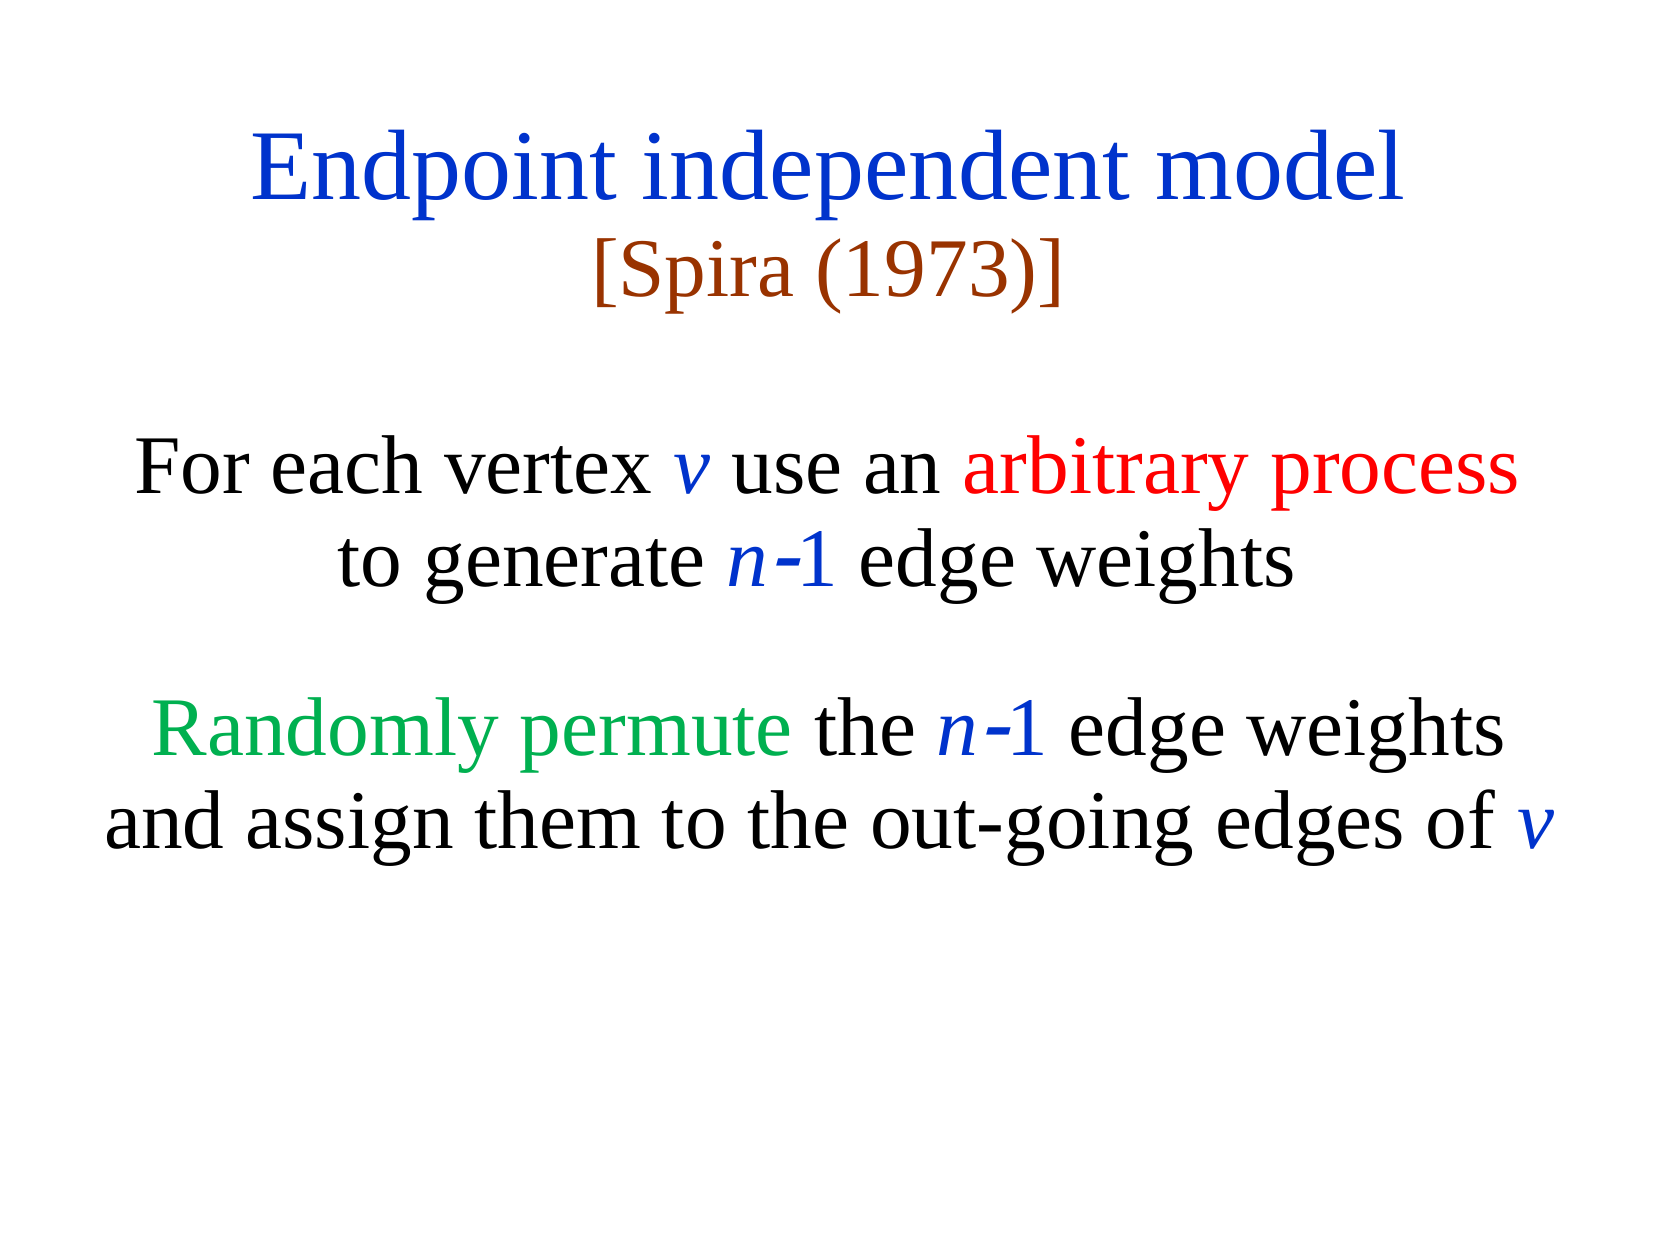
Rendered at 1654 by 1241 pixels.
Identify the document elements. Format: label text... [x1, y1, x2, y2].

text_box For each vertex v use an arbitrary process to generate n1 edge weights [0, 419, 1654, 606]
text_box Randomly permute the n1 edge weights and assign them to the out-going edges of v [2, 681, 1654, 868]
text_box Endpoint independent model [Spira (1973)] [1, 110, 1654, 315]
